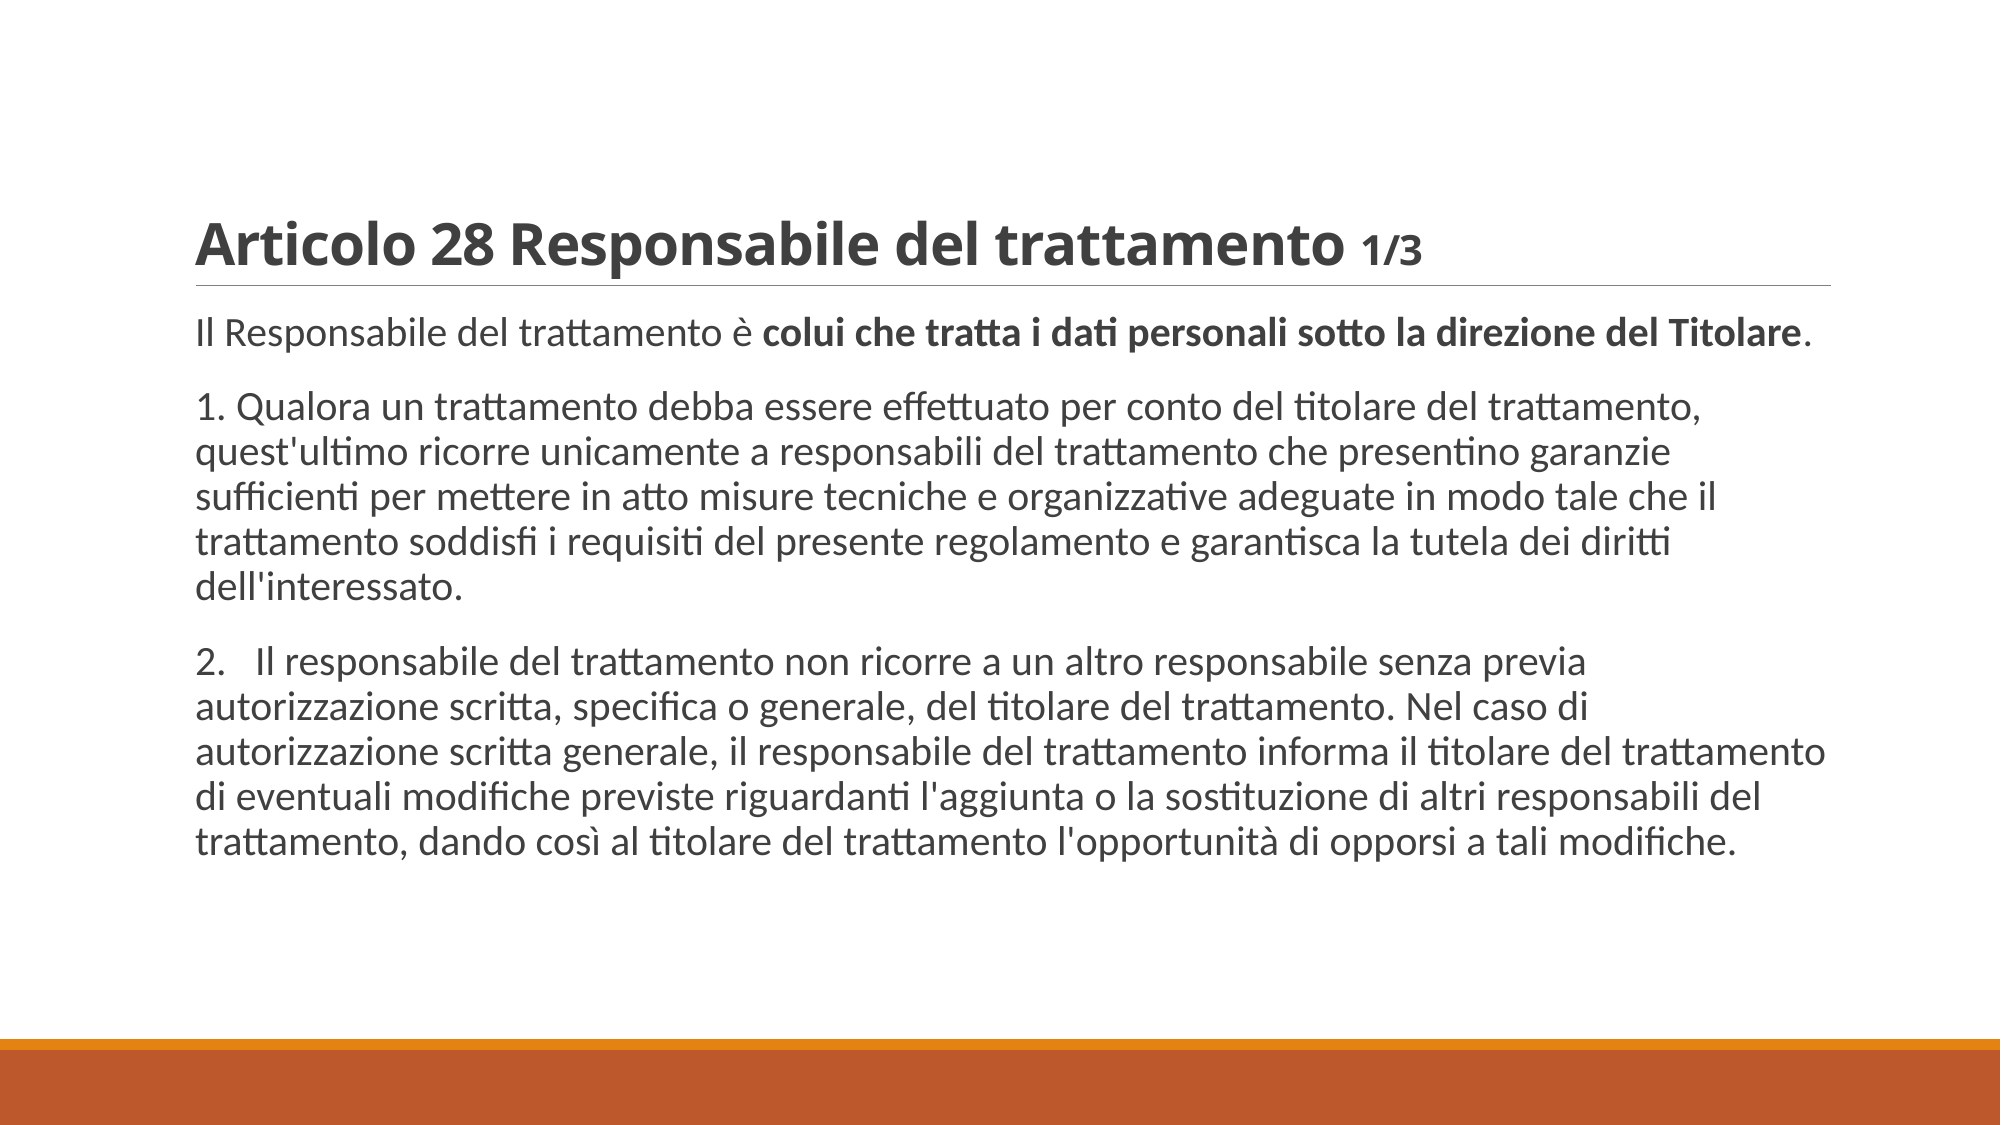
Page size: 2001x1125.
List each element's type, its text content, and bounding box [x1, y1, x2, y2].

title Articolo 28 Responsabile del trattamento 1/3 [180, 47, 1830, 285]
list Il Responsabile del trattamento è colui che tratta i dati personali sotto la direzione del Titolare. 1. Qualora un trattamento debba essere effettuato per conto del titolare del trattamento, quest'ultimo ricorre unicamente a responsabili del trattamento che presentino garanzie sufficienti per mettere in atto misure tecniche e organizzative adeguate in modo tale che il trattamento soddisfi i requisiti del presente regolamento e garantisca la tutela dei diritti dell'interessato. 2. Il responsabile del trattamento non ricorre a un altro responsabile senza previa autorizzazione scritta, specifica o generale, del titolare del trattamento. Nel caso di autorizzazione scritta generale, il responsabile del trattamento informa il titolare del trattamento di eventuali modifiche previste riguardanti l'aggiunta o la sostituzione di altri responsabili del trattamento, dando così al titolare del trattamento l'opportunità di opporsi a tali modifiche. [180, 302, 1830, 963]
